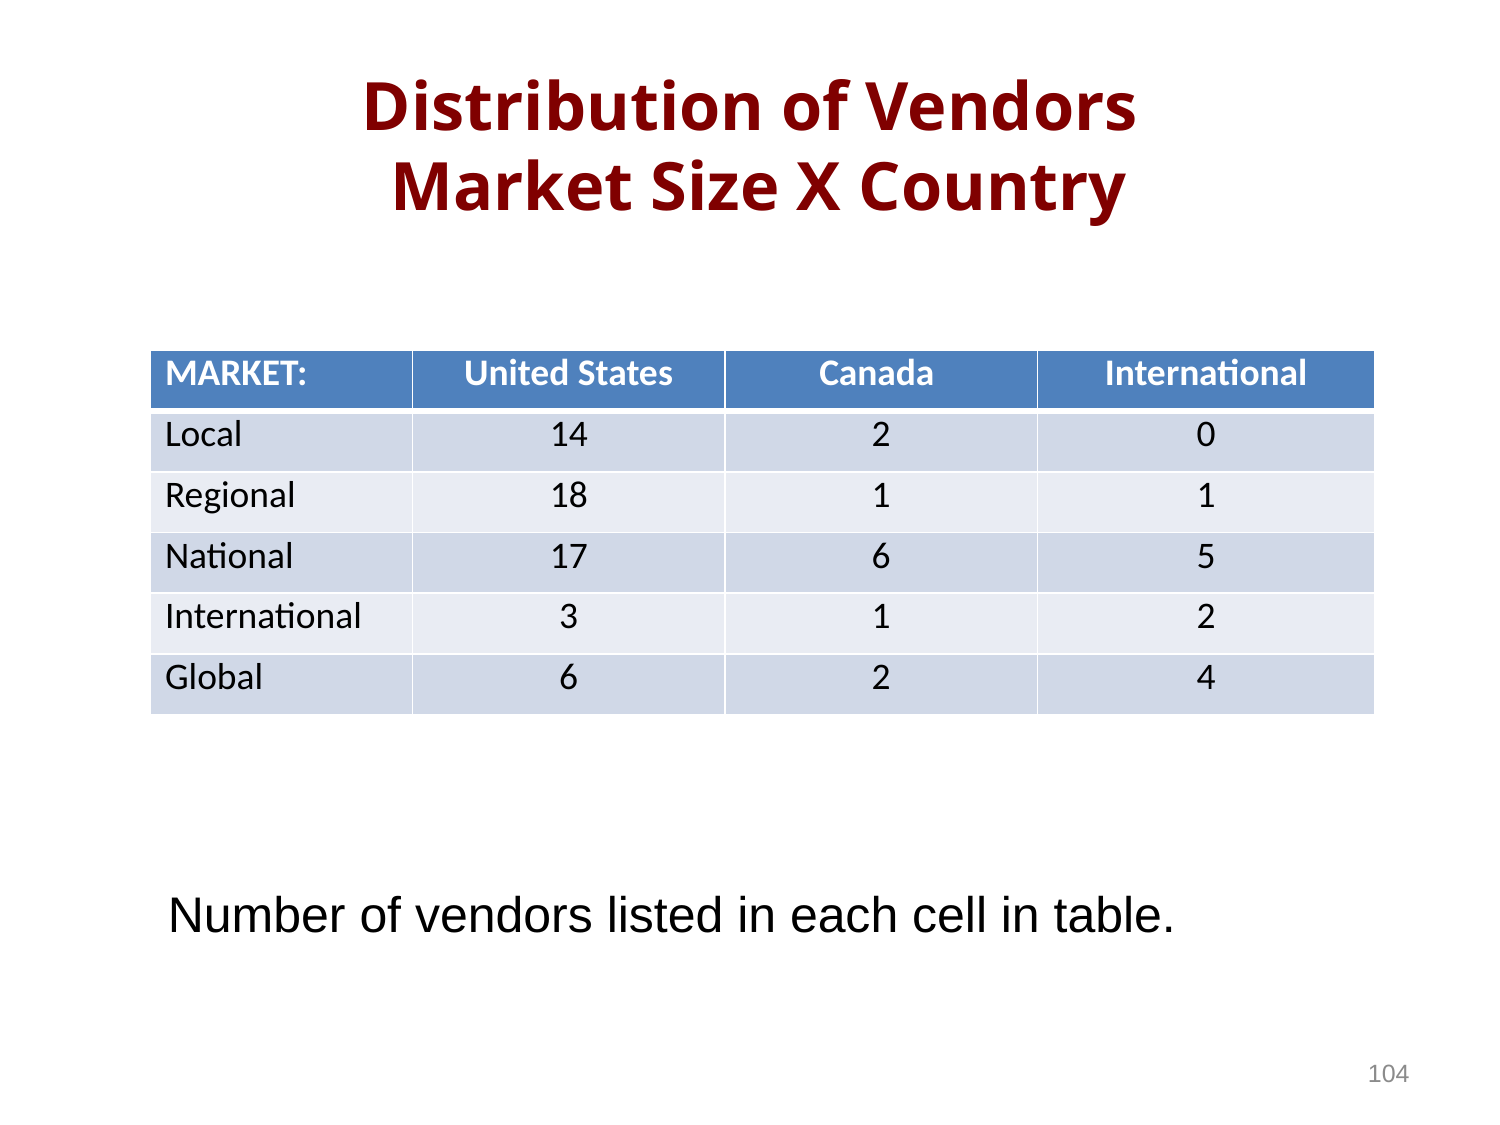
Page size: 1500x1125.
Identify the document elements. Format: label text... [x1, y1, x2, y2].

table_cell 1 [726, 473, 1037, 532]
table_cell 3 [413, 594, 724, 653]
slide_number 104 [1074, 1042, 1425, 1103]
table_cell 0 [1038, 414, 1374, 471]
text_box Number of vendors listed in each cell in table. [153, 874, 1206, 950]
text_box Distribution of Vendors Market Size X Country [83, 50, 1434, 238]
table_cell 2 [726, 655, 1037, 714]
table_header United States [413, 351, 724, 408]
table_cell 1 [1038, 473, 1374, 532]
table_cell 2 [726, 414, 1037, 471]
table_cell Local [151, 414, 412, 471]
table_cell Regional [151, 473, 412, 532]
table_cell International [151, 594, 412, 653]
table_cell 5 [1038, 533, 1374, 592]
table_cell 14 [413, 414, 724, 471]
table_header International [1038, 351, 1374, 408]
table_cell 18 [413, 473, 724, 532]
table_cell 17 [413, 533, 724, 592]
table_cell 6 [413, 655, 724, 714]
table_header Canada [726, 351, 1037, 408]
table_cell Global [151, 655, 412, 714]
table_header MARKET: [151, 351, 412, 408]
table_cell 4 [1038, 655, 1374, 714]
table_cell 1 [726, 594, 1037, 653]
table_cell National [151, 533, 412, 592]
table_cell 2 [1038, 594, 1374, 653]
table_cell 6 [726, 533, 1037, 592]
